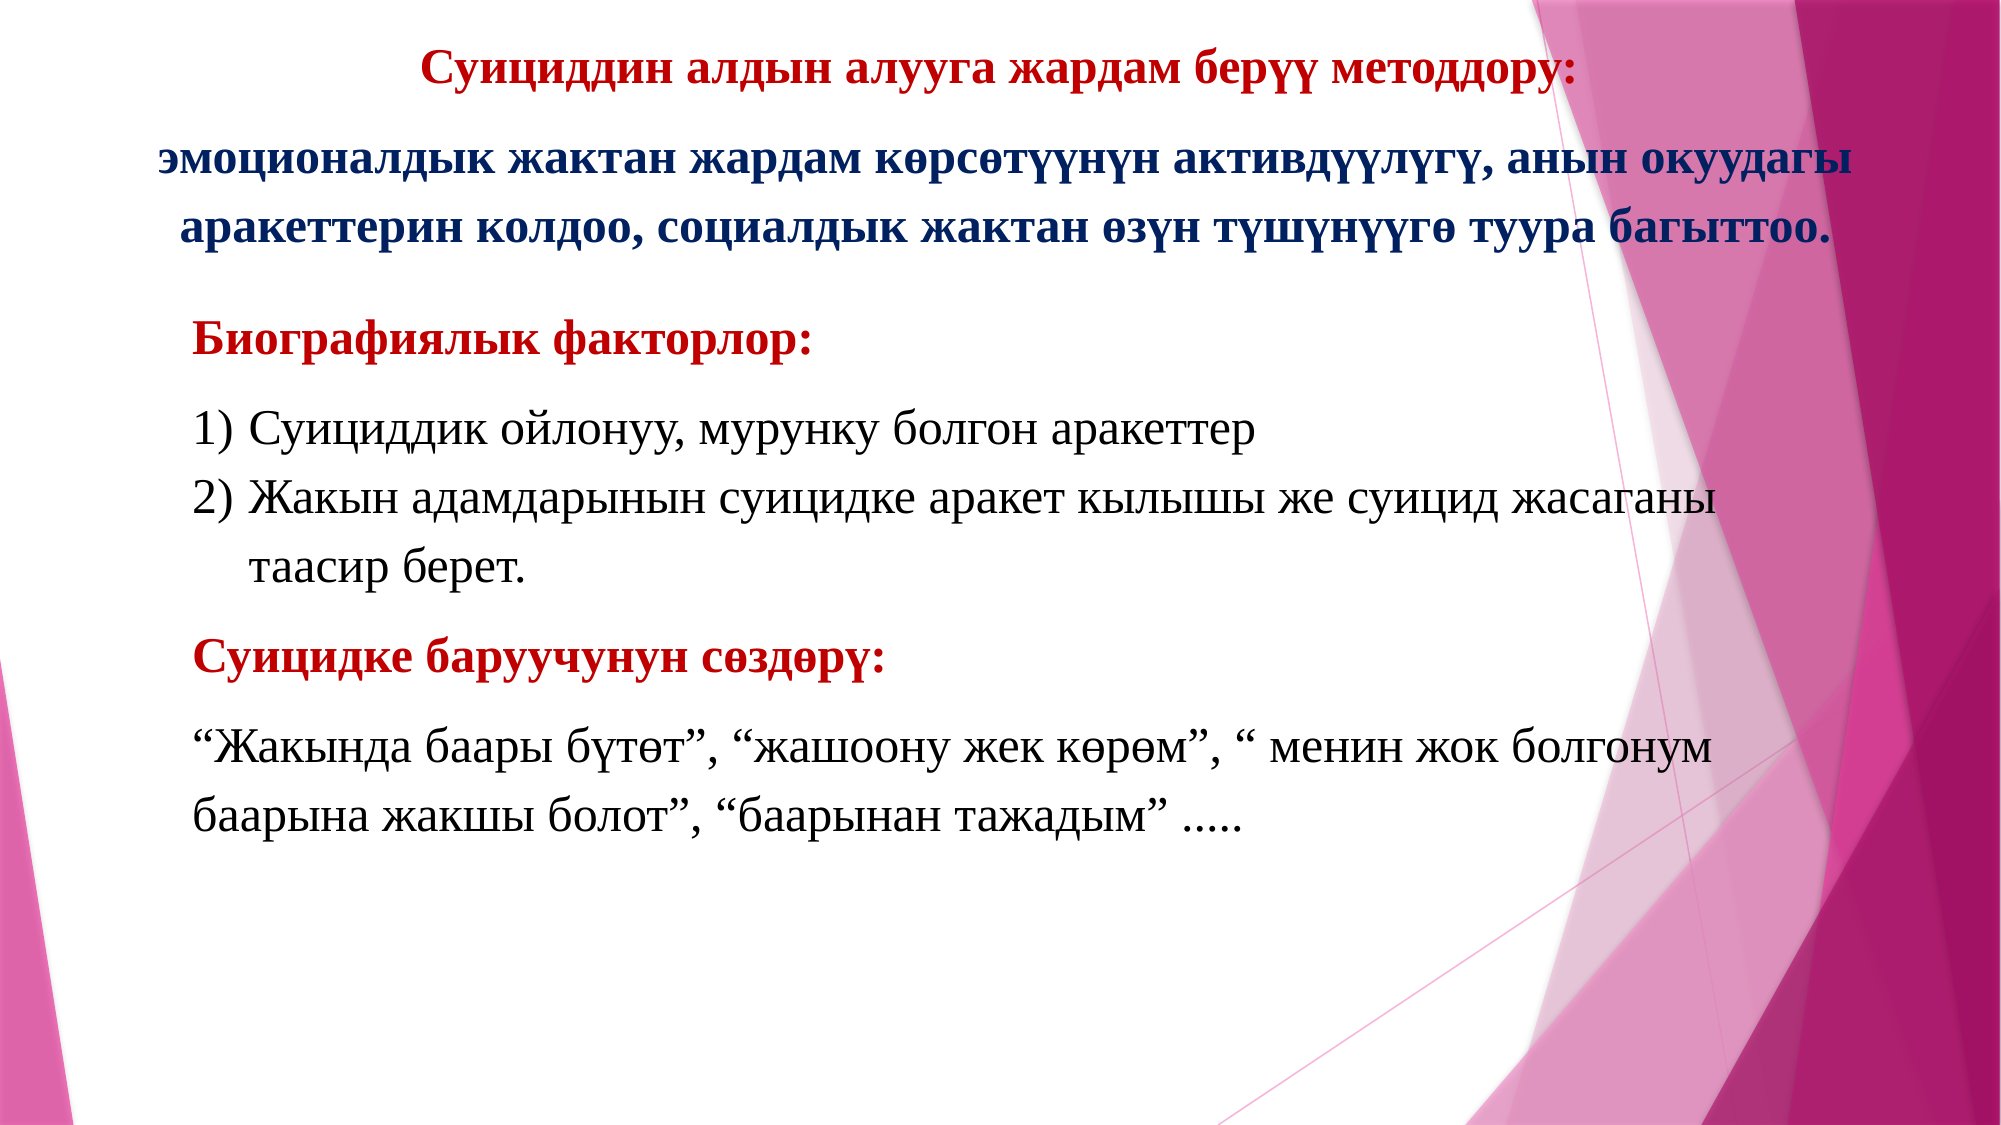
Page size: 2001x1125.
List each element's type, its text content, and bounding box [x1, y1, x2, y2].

text_box Суициддин алдын алууга жардам берүү методдору: эмоционалдык жактан жардам көрсөтүүнүн активдүүлүгү, анын окуудагы аракеттерин колдоо, социалдык жактан өзүн түшүнүүгө туура багыттоо. [47, 17, 1963, 260]
text_box Биографиялык факторлор: Суициддик ойлонуу, мурунку болгон аракеттер Жакын адамдарынын суицидке аракет кылышы же суицид жасаганы таасир берет. Суицидке баруучунун сөздөрү: “Жакында баары бүтөт”, “жашоону жек көрөм”, “ менин жок болгонум баарына жакшы болот”, “баарынан тажадым” ..... [177, 288, 1830, 849]
